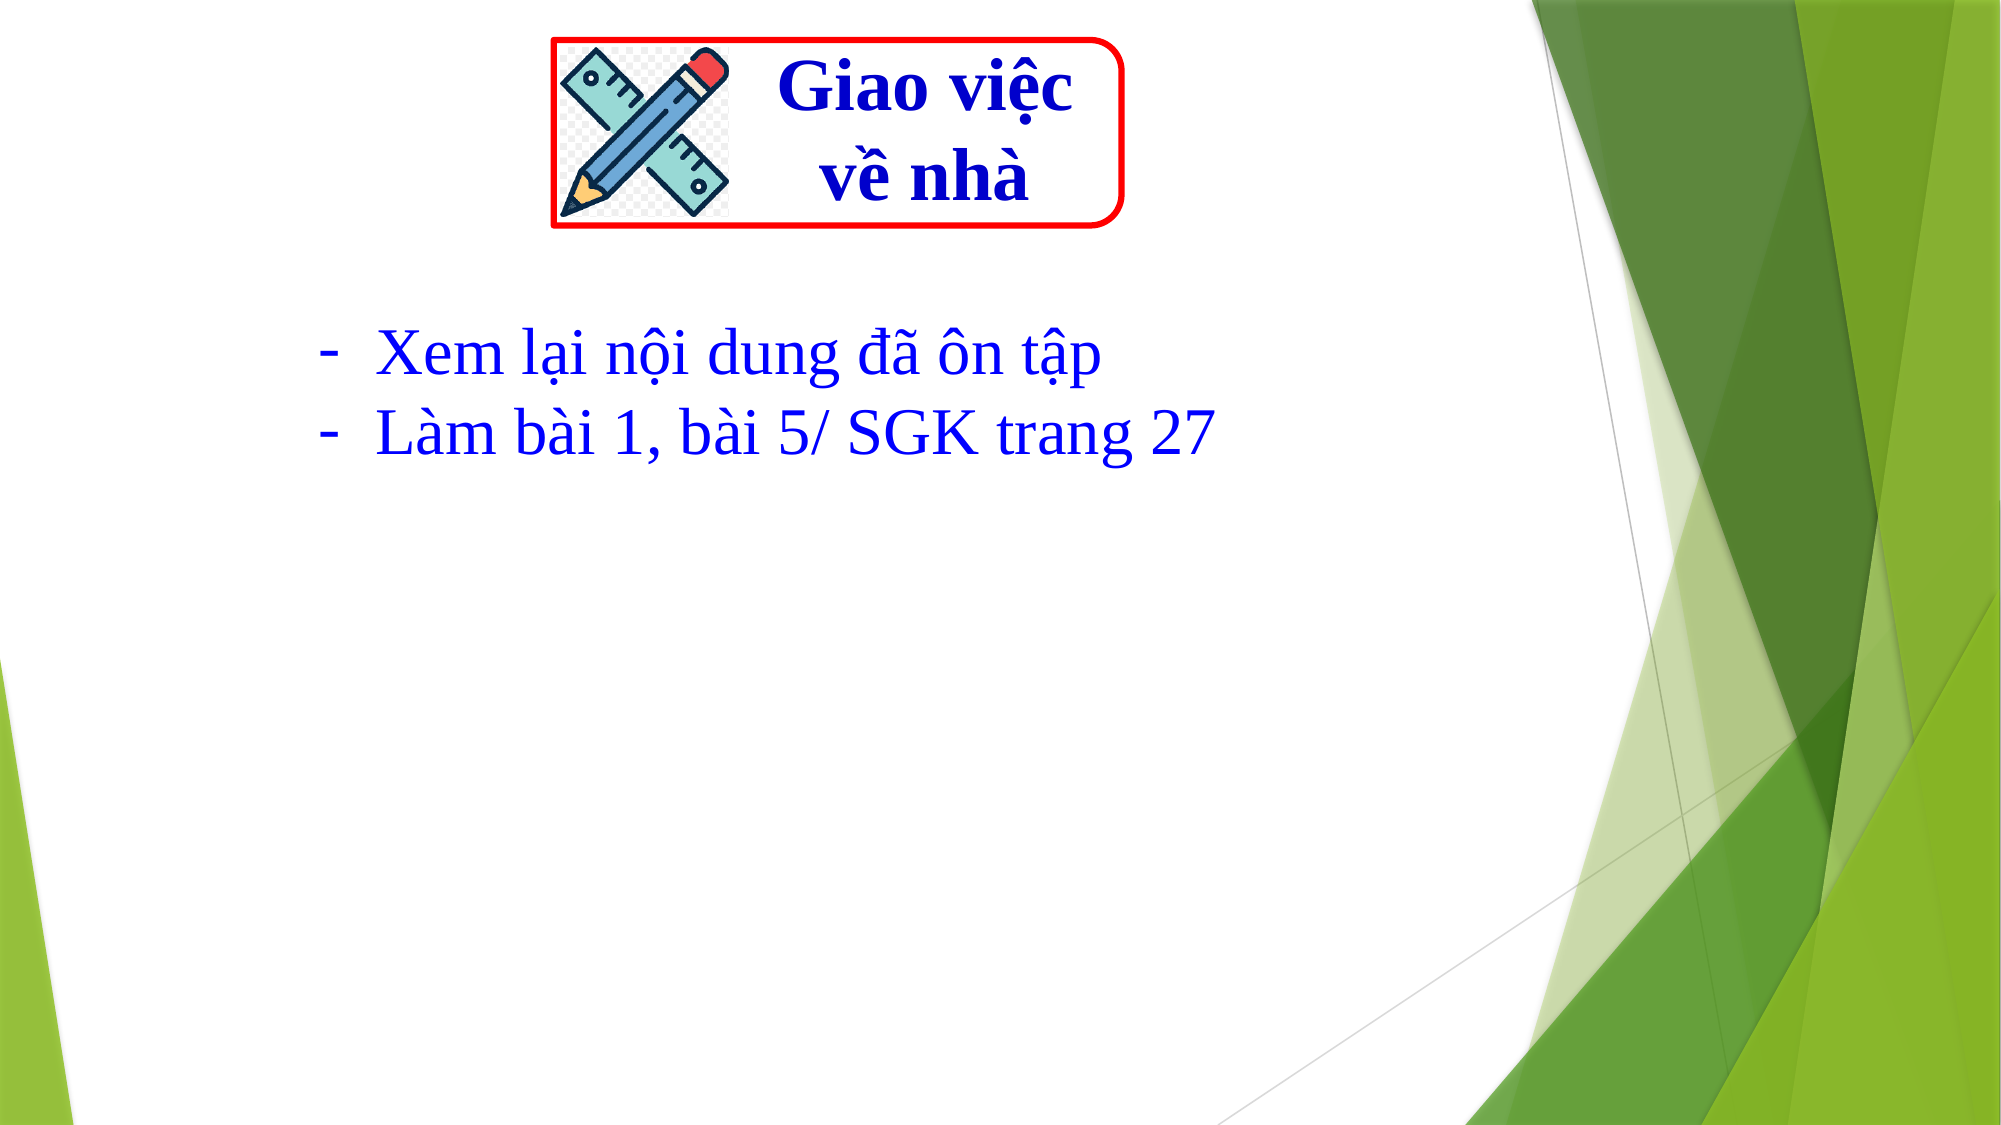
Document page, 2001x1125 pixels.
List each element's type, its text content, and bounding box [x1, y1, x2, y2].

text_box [553, 27, 1123, 226]
text_box Xem lại nội dung đã ôn tập Làm bài 1, bài 5/ SGK trang 27 [304, 300, 1500, 475]
